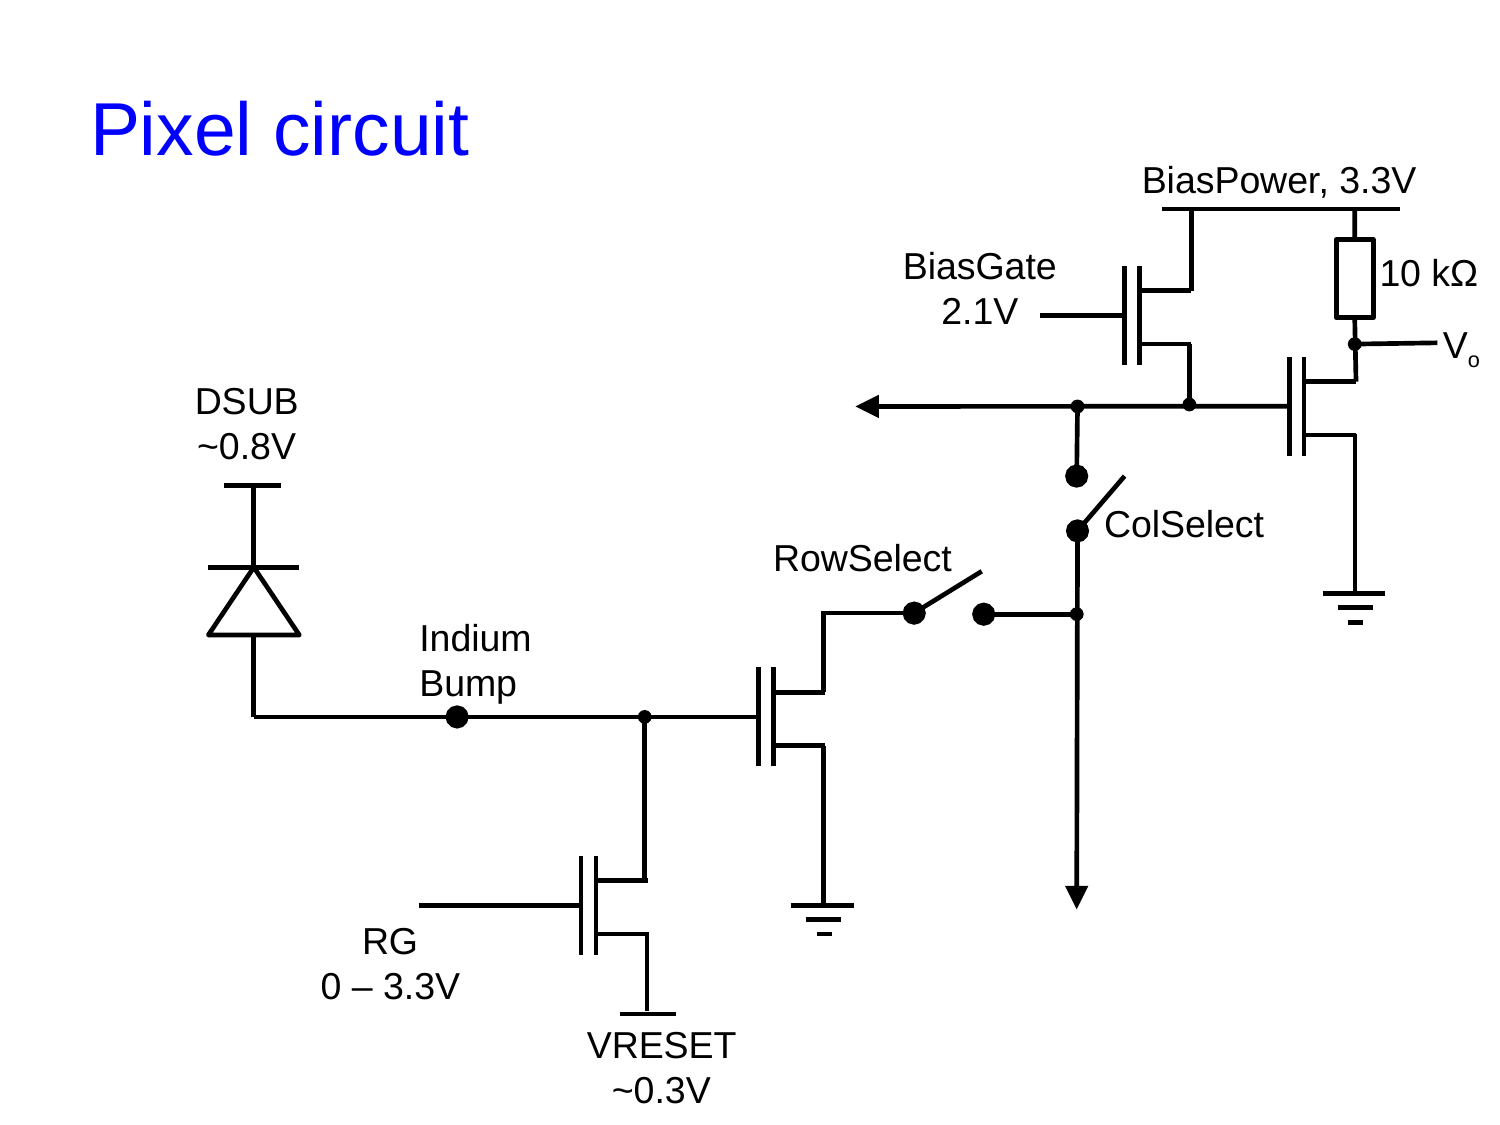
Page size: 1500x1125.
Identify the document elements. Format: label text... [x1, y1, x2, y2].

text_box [1161, 208, 1400, 292]
text_box ColSelect [1089, 492, 1317, 553]
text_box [855, 356, 1357, 456]
text_box RowSelect [758, 526, 1002, 587]
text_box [418, 855, 649, 955]
title Pixel circuit [75, 62, 1438, 188]
text_box DSUB ~0.8V [149, 370, 344, 475]
text_box VRESET ~0.3V [564, 1013, 759, 1119]
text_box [1322, 433, 1386, 623]
text_box [1336, 299, 1374, 318]
text_box BiasGate 2.1V [865, 235, 1095, 340]
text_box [1077, 475, 1125, 532]
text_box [208, 567, 300, 636]
text_box RG 0 – 3.3V [293, 909, 488, 1014]
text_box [456, 667, 826, 767]
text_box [915, 571, 982, 612]
text_box Indium Bump [404, 606, 563, 712]
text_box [790, 745, 854, 935]
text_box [1040, 265, 1192, 366]
text_box Vo [1407, 313, 1500, 380]
text_box BiasPower, 3.3V [1106, 149, 1452, 209]
text_box 10 kΩ [1364, 241, 1500, 301]
